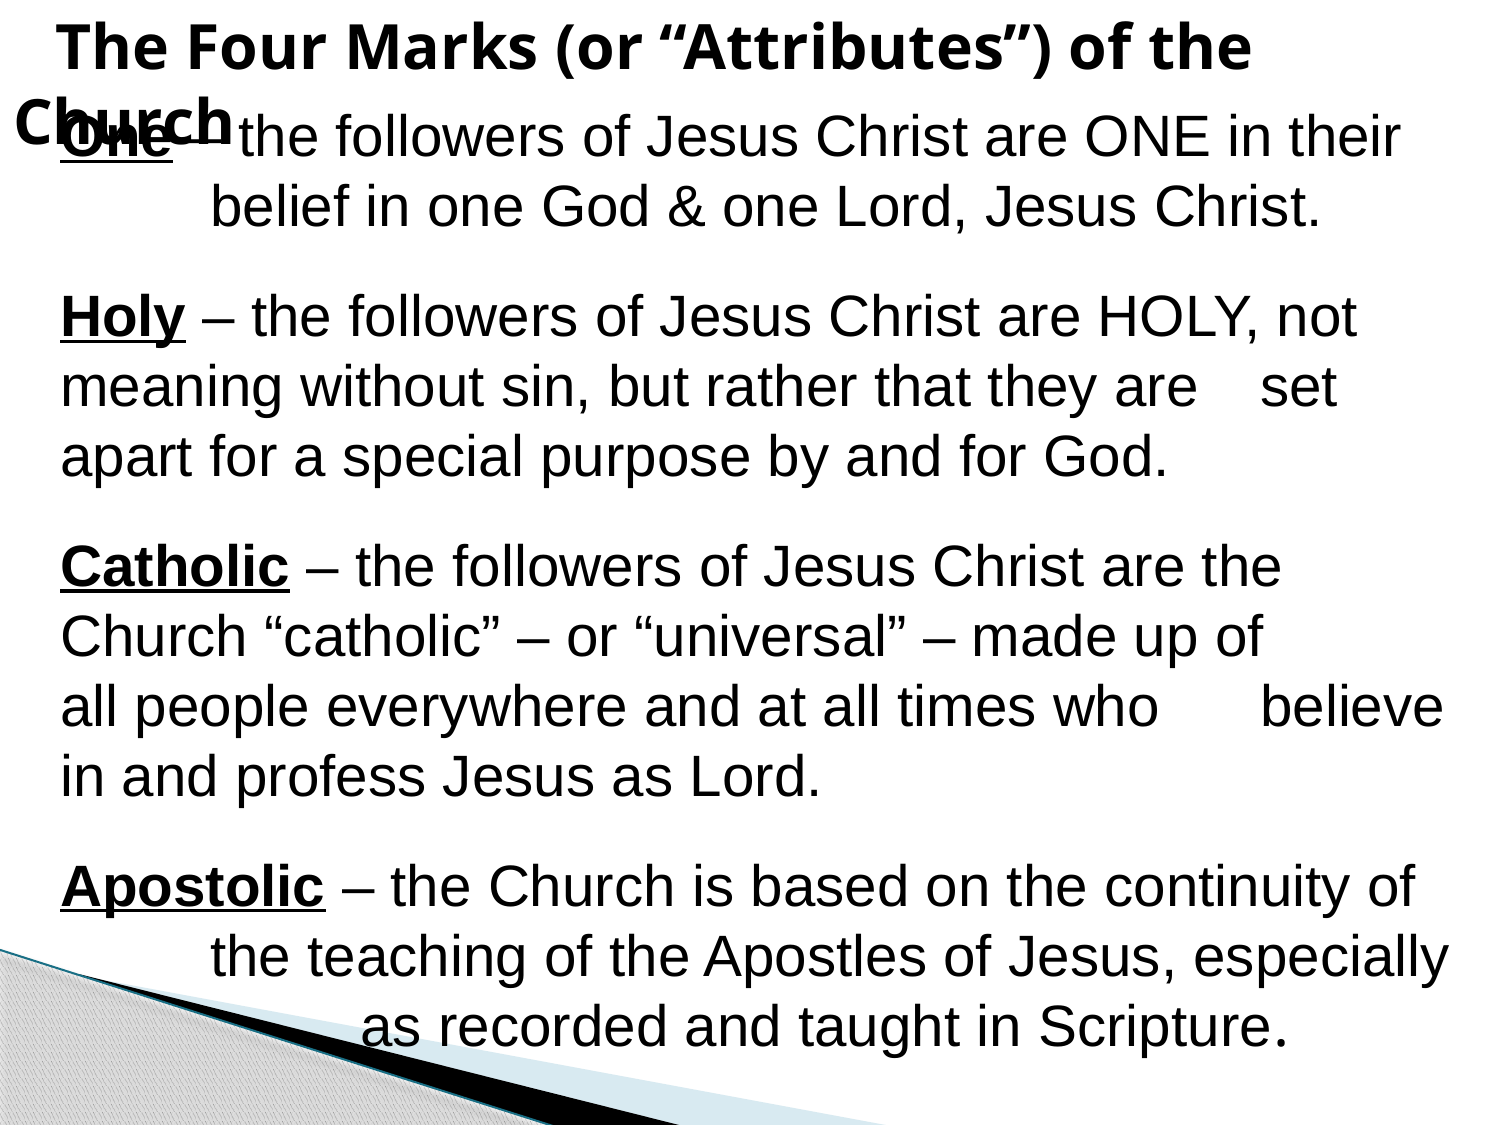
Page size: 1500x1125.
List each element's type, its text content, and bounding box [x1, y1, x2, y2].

text_box The Four Marks (or “Attributes”) of the Church [0, 0, 1499, 165]
text_box One – the followers of Jesus Christ are ONE in their belief in one God & one Lord, Jesus Christ. Holy – the followers of Jesus Christ are HOLY, not meaning without sin, but rather that they are set apart for a special purpose by and for God. Catholic – the followers of Jesus Christ are the Church “catholic” – or “universal” – made up of all people everywhere and at all times who believe in and profess Jesus as Lord. Apostolic – the Church is based on the continuity of the teaching of the Apostles of Jesus, especially as recorded and taught in Scripture. [45, 90, 1471, 1066]
